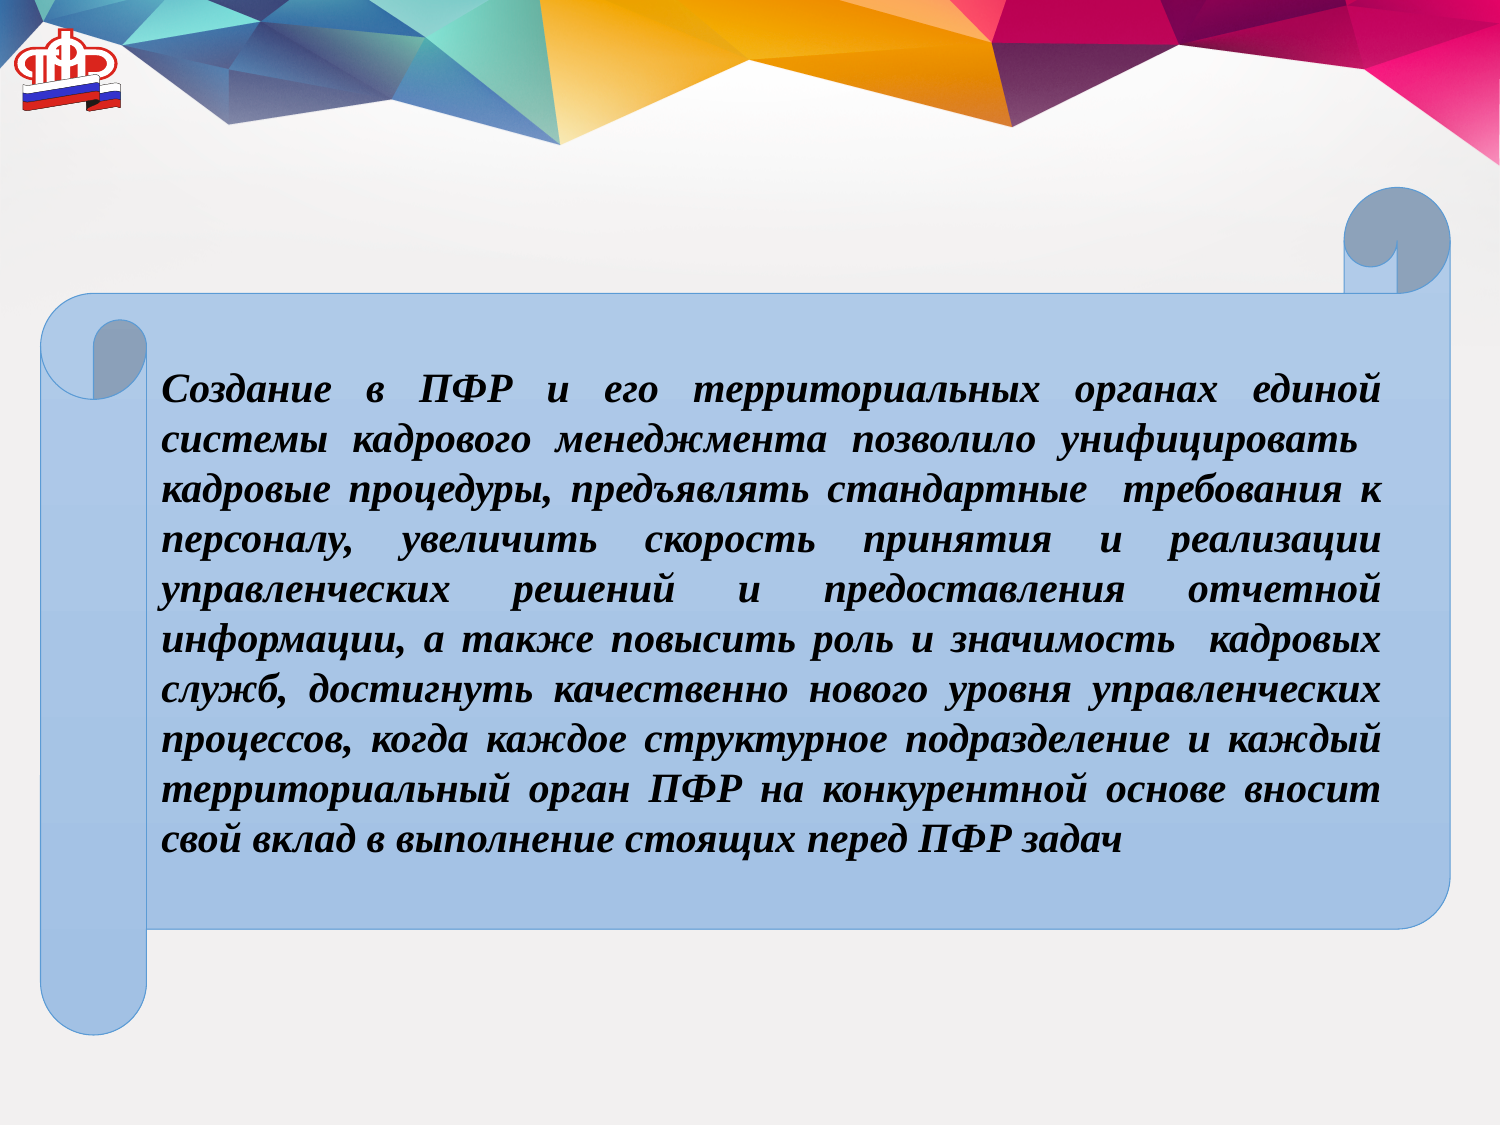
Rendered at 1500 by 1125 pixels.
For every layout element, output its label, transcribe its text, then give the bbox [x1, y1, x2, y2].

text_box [14, 28, 121, 112]
picture [0, 0, 1500, 1125]
text_box Создание в ПФР и его территориальных органах единой системы кадрового менеджмента позволило унифицировать кадровые процедуры, предъявлять стандартные требования к персоналу, увеличить скорость принятия и реализации управленческих решений и предоставления отчетной информации, а также повысить роль и значимость кадровых служб, достигнуть качественно нового уровня управленческих процессов, когда каждое структурное подразделение и каждый территориальный орган ПФР на конкурентной основе вносит свой вклад в выполнение стоящих перед ПФР задач [39, 186, 1451, 1036]
